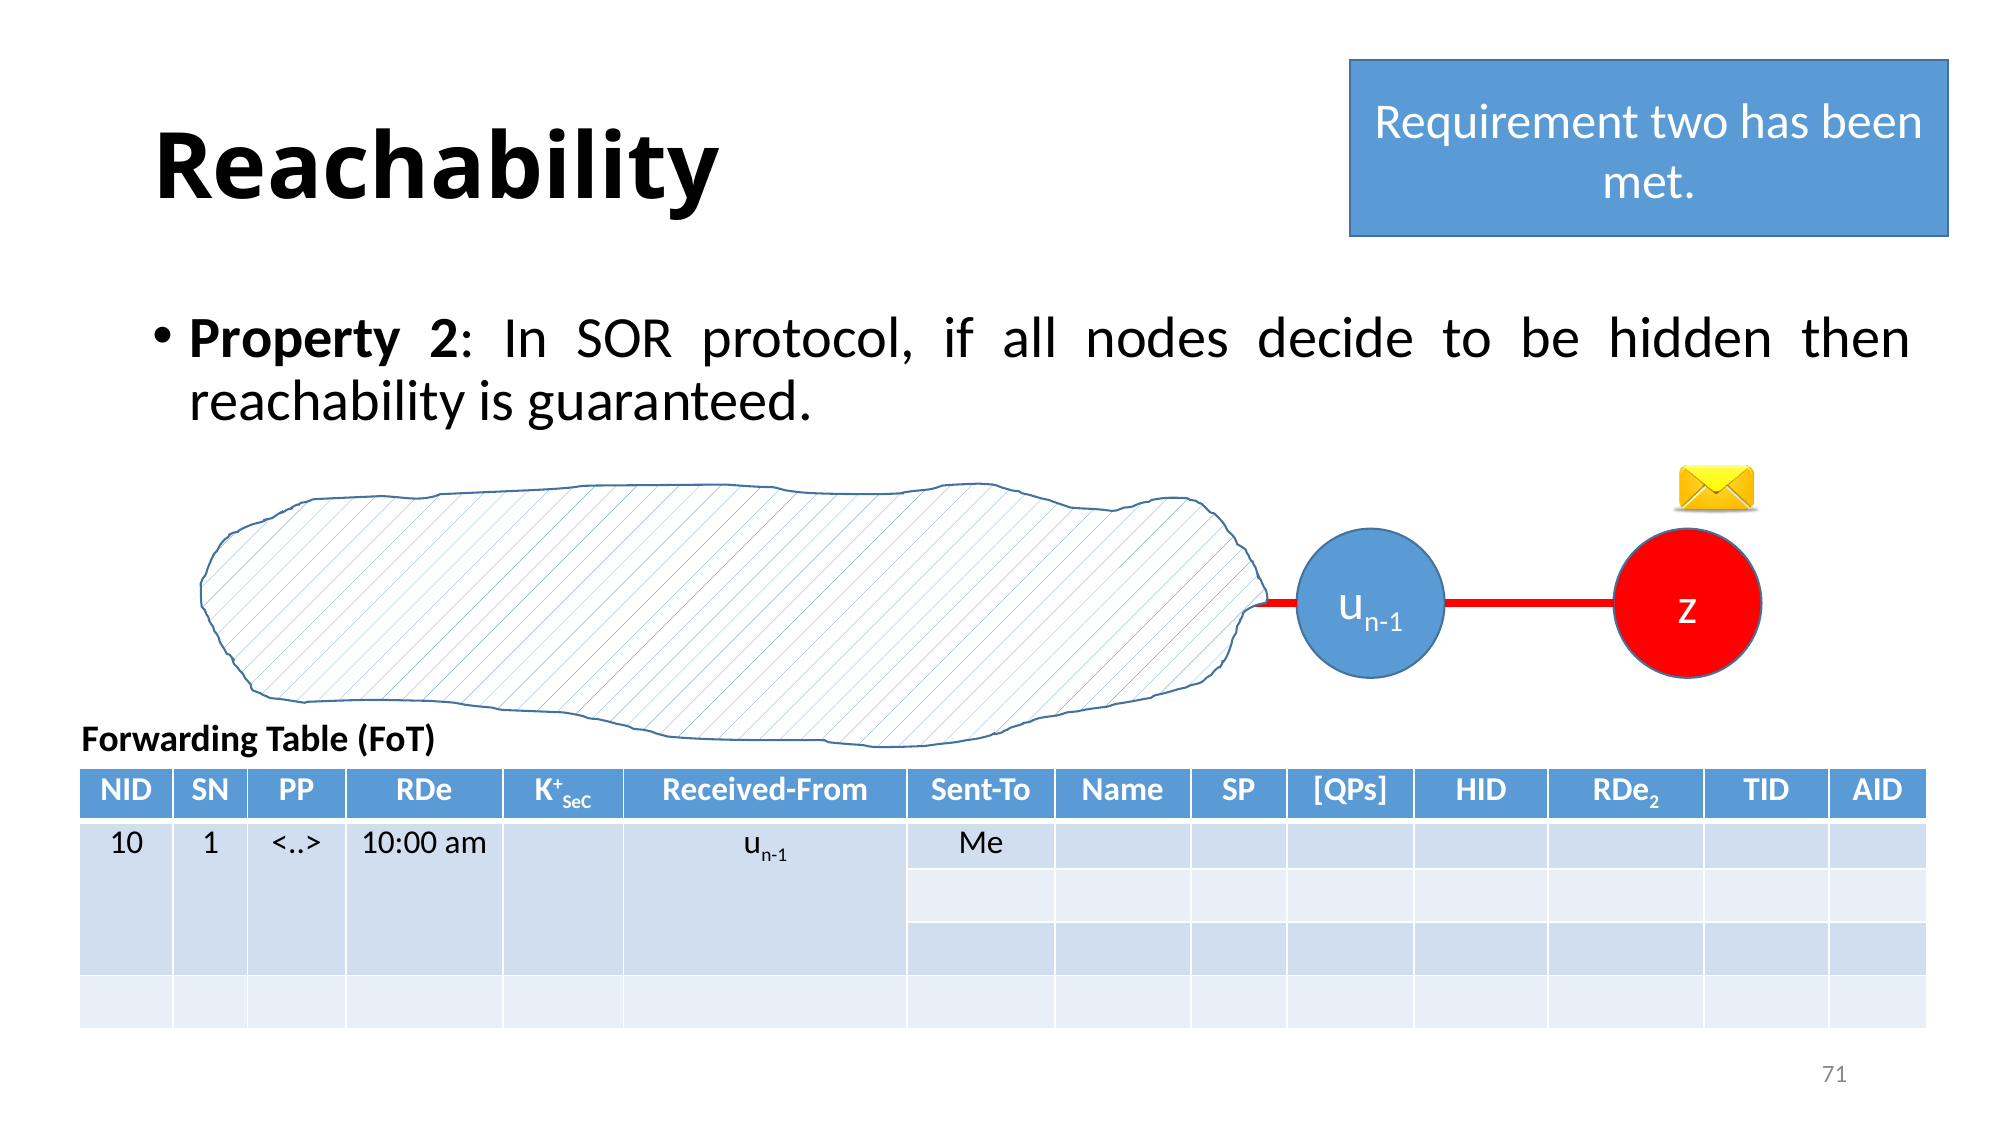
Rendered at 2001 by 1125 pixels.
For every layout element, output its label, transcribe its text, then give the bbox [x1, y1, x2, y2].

table_cell [908, 870, 1054, 921]
table_cell [1288, 923, 1413, 975]
table_cell <..> [248, 824, 345, 975]
table_cell [1288, 976, 1413, 1028]
table_cell [80, 976, 172, 1028]
table_cell [1705, 870, 1828, 921]
table_cell [1549, 923, 1703, 975]
table_cell [1415, 824, 1547, 868]
slide_number 71 [1412, 1042, 1863, 1103]
table_header RDe2 [1549, 769, 1703, 818]
text_box [199, 482, 1269, 749]
table_cell [174, 976, 247, 1028]
table_header Name [1056, 769, 1190, 818]
table_header Sent-To [908, 769, 1054, 818]
table_cell [1830, 870, 1926, 921]
title Reachability [137, 59, 1863, 278]
table_cell [1288, 824, 1413, 868]
table_header K+SeC [504, 769, 623, 818]
table_cell Me [908, 824, 1054, 868]
picture [1671, 441, 1760, 529]
table_header SP [1192, 769, 1286, 818]
table_cell [1056, 976, 1190, 1028]
table_header [QPs] [1288, 769, 1413, 818]
table_cell [1192, 824, 1286, 868]
table_cell [1705, 824, 1828, 868]
table_cell [908, 923, 1054, 975]
table_header HID [1415, 769, 1547, 818]
table_cell [1549, 870, 1703, 921]
table_cell 1 [174, 824, 247, 975]
table_cell [248, 976, 345, 1028]
table_cell [1056, 923, 1190, 975]
table_cell [1056, 870, 1190, 921]
table_cell [1549, 824, 1703, 868]
table_cell [1288, 870, 1413, 921]
table_cell [1192, 923, 1286, 975]
table_cell [1830, 923, 1926, 975]
table_cell [908, 976, 1054, 1028]
table_cell [1415, 923, 1547, 975]
table_cell [624, 976, 906, 1028]
table_cell [504, 976, 623, 1028]
table_header Received-From [624, 769, 906, 818]
table_header SN [174, 769, 247, 818]
table_cell [347, 976, 502, 1028]
table_cell 10:00 am [347, 824, 502, 975]
table_cell [1830, 976, 1926, 1028]
table_cell [1415, 976, 1547, 1028]
text_box un-1 [1295, 527, 1446, 679]
text_box Requirement two has been met. [1349, 59, 1949, 237]
table_cell [1056, 824, 1190, 868]
text_box z [1612, 529, 1763, 679]
table_header TID [1705, 769, 1828, 818]
table_cell [1705, 923, 1828, 975]
table_header AID [1830, 769, 1926, 818]
list Property 2: In SOR protocol, if all nodes decide to be hidden then reachability is guaranteed. [137, 299, 1927, 484]
table_cell [1192, 870, 1286, 921]
table_header RDe [347, 769, 502, 818]
table_header PP [248, 769, 345, 818]
table_cell [1549, 976, 1703, 1028]
table_cell [504, 824, 623, 975]
table_cell [1192, 976, 1286, 1028]
table_cell [1830, 824, 1926, 868]
table_cell 10 [80, 824, 172, 975]
table_header NID [80, 769, 172, 818]
table_cell un-1 [624, 824, 906, 975]
text_box Forwarding Table (FoT) [66, 707, 452, 767]
table_cell [1415, 870, 1547, 921]
table_cell [1705, 976, 1828, 1028]
